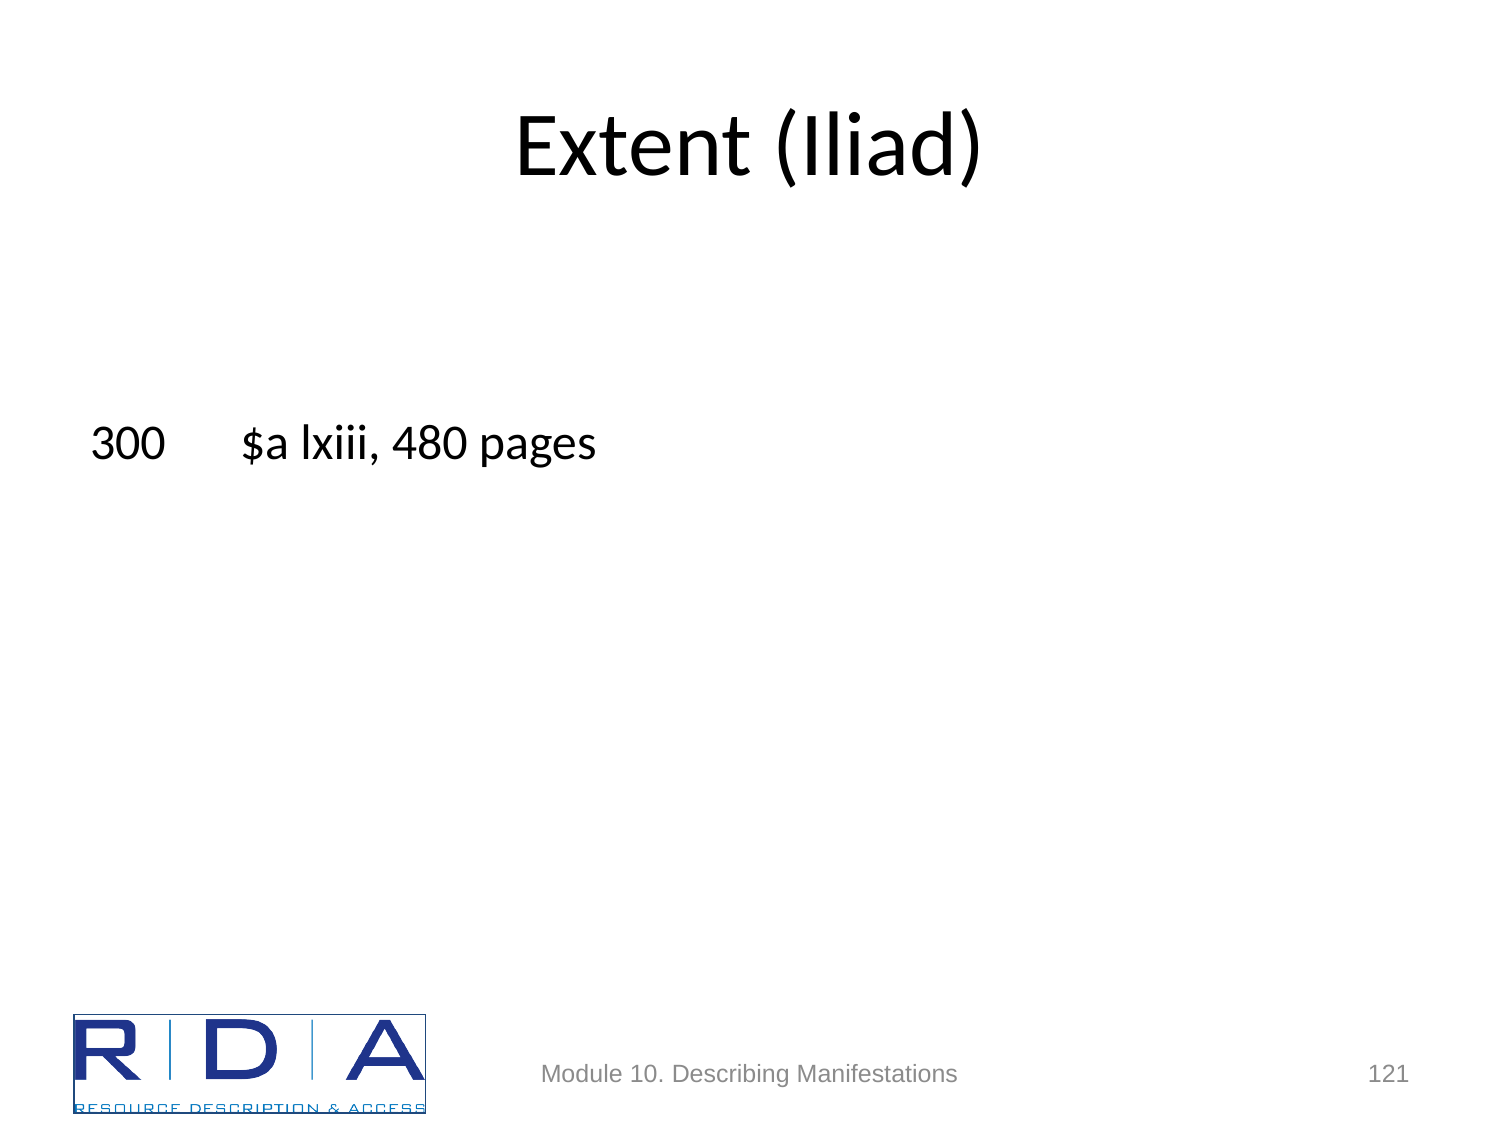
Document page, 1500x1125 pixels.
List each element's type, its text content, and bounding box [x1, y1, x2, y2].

slide_number 121 [1074, 1042, 1425, 1103]
list 300 $a lxiii, 480 pages [75, 262, 1425, 1005]
picture [75, 1015, 425, 1112]
title Extent (Iliad) [75, 45, 1425, 233]
footer Module 10. Describing Manifestations [512, 1042, 988, 1103]
